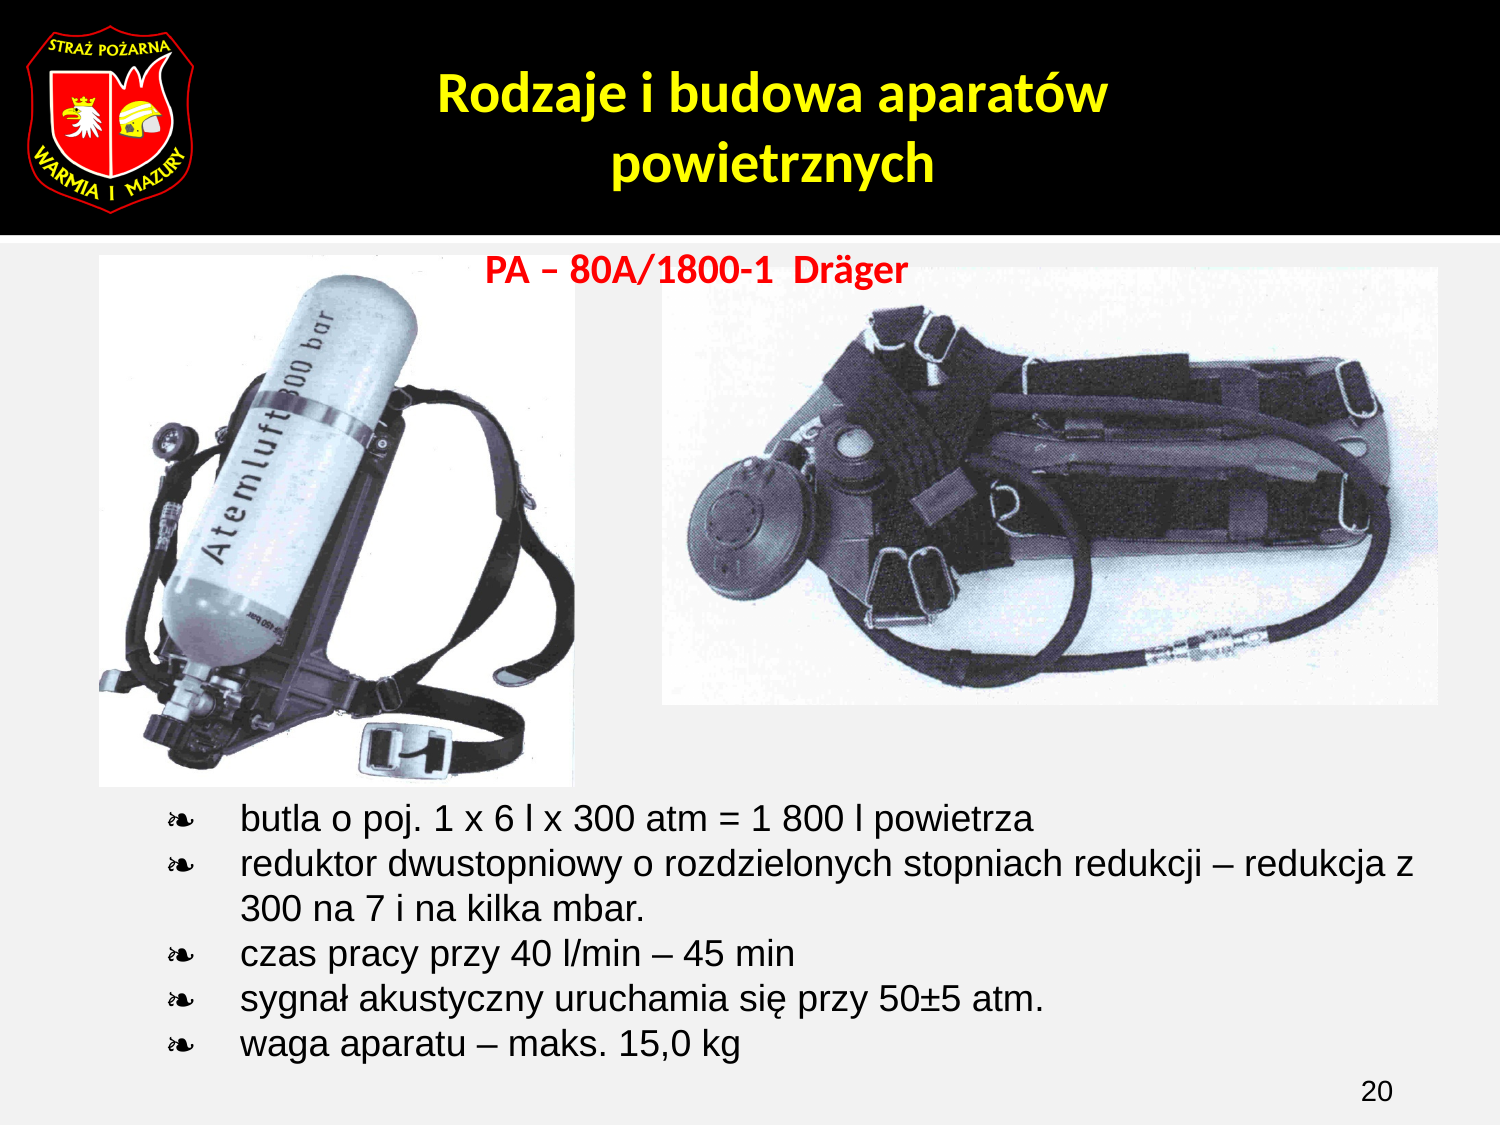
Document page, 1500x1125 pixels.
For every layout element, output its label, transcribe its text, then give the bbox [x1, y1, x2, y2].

slide_number 20 [1345, 1062, 1467, 1108]
picture [662, 266, 1438, 705]
title PA – 80A/1800-1 Dräger [470, 224, 1300, 311]
text_box Rodzaje i budowa aparatów powietrznych [375, 46, 1172, 202]
picture [99, 255, 576, 788]
text_box butla o poj. 1 x 6 l x 300 atm = 1 800 l powietrza reduktor dwustopniowy o rozdzielonych stopniach redukcji – redukcja z 300 na 7 i na kilka mbar. czas pracy przy 40 l/min – 45 min sygnał akustyczny uruchamia się przy 50±5 atm. waga aparatu – maks. 15,0 kg [149, 786, 1438, 1050]
picture [25, 25, 194, 214]
